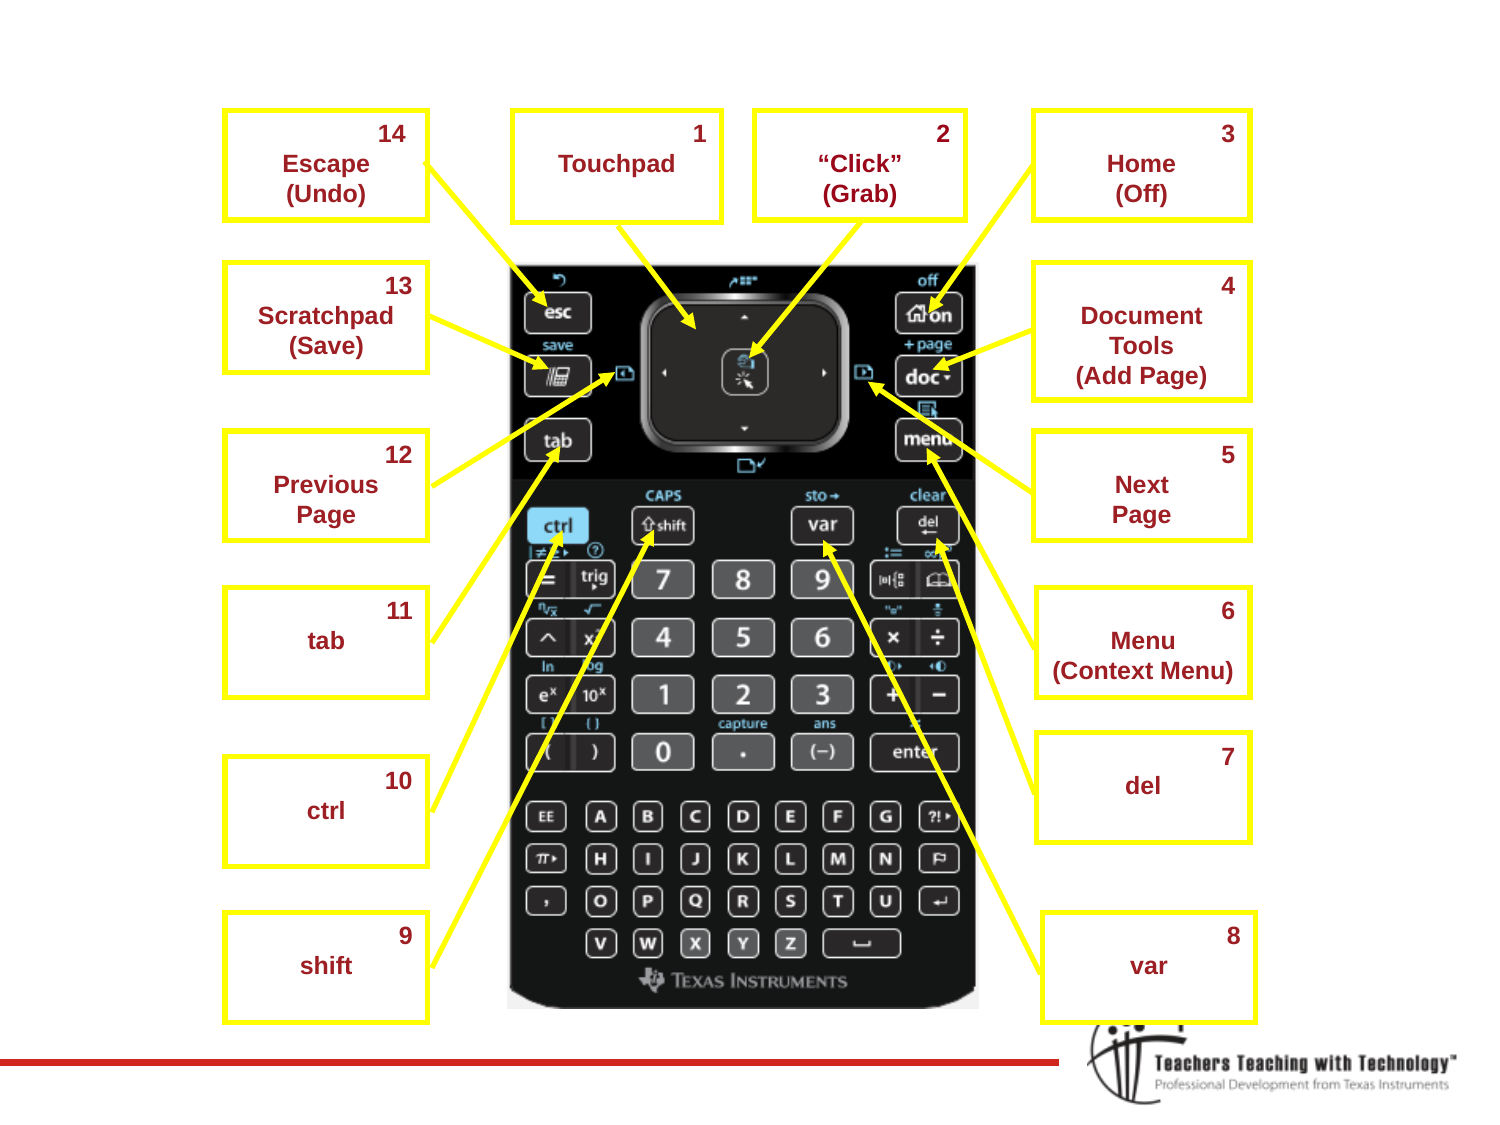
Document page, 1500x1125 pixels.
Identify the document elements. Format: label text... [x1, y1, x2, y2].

picture [507, 262, 979, 1009]
text_box 4 Document Tools (Add Page) [982, 262, 1251, 400]
text_box 2 “Click” (Grab) [754, 110, 966, 260]
text_box 7 del [1036, 732, 1250, 843]
text_box 3 Home (Off) [965, 110, 1251, 260]
text_box 1 Touchpad [512, 110, 722, 223]
text_box 5 Next Page [982, 430, 1250, 541]
text_box 10 ctrl [225, 756, 428, 867]
text_box 8 var [1042, 912, 1256, 1023]
text_box 12 Previous Page [225, 430, 428, 541]
text_box 9 shift [225, 912, 428, 1023]
picture [1087, 994, 1463, 1125]
text_box 11 tab [225, 587, 428, 698]
text_box 14 Escape (Undo) [225, 110, 508, 261]
text_box 6 Menu (Context Menu) [1036, 587, 1250, 698]
text_box 13 Scratchpad (Save) [225, 262, 428, 373]
